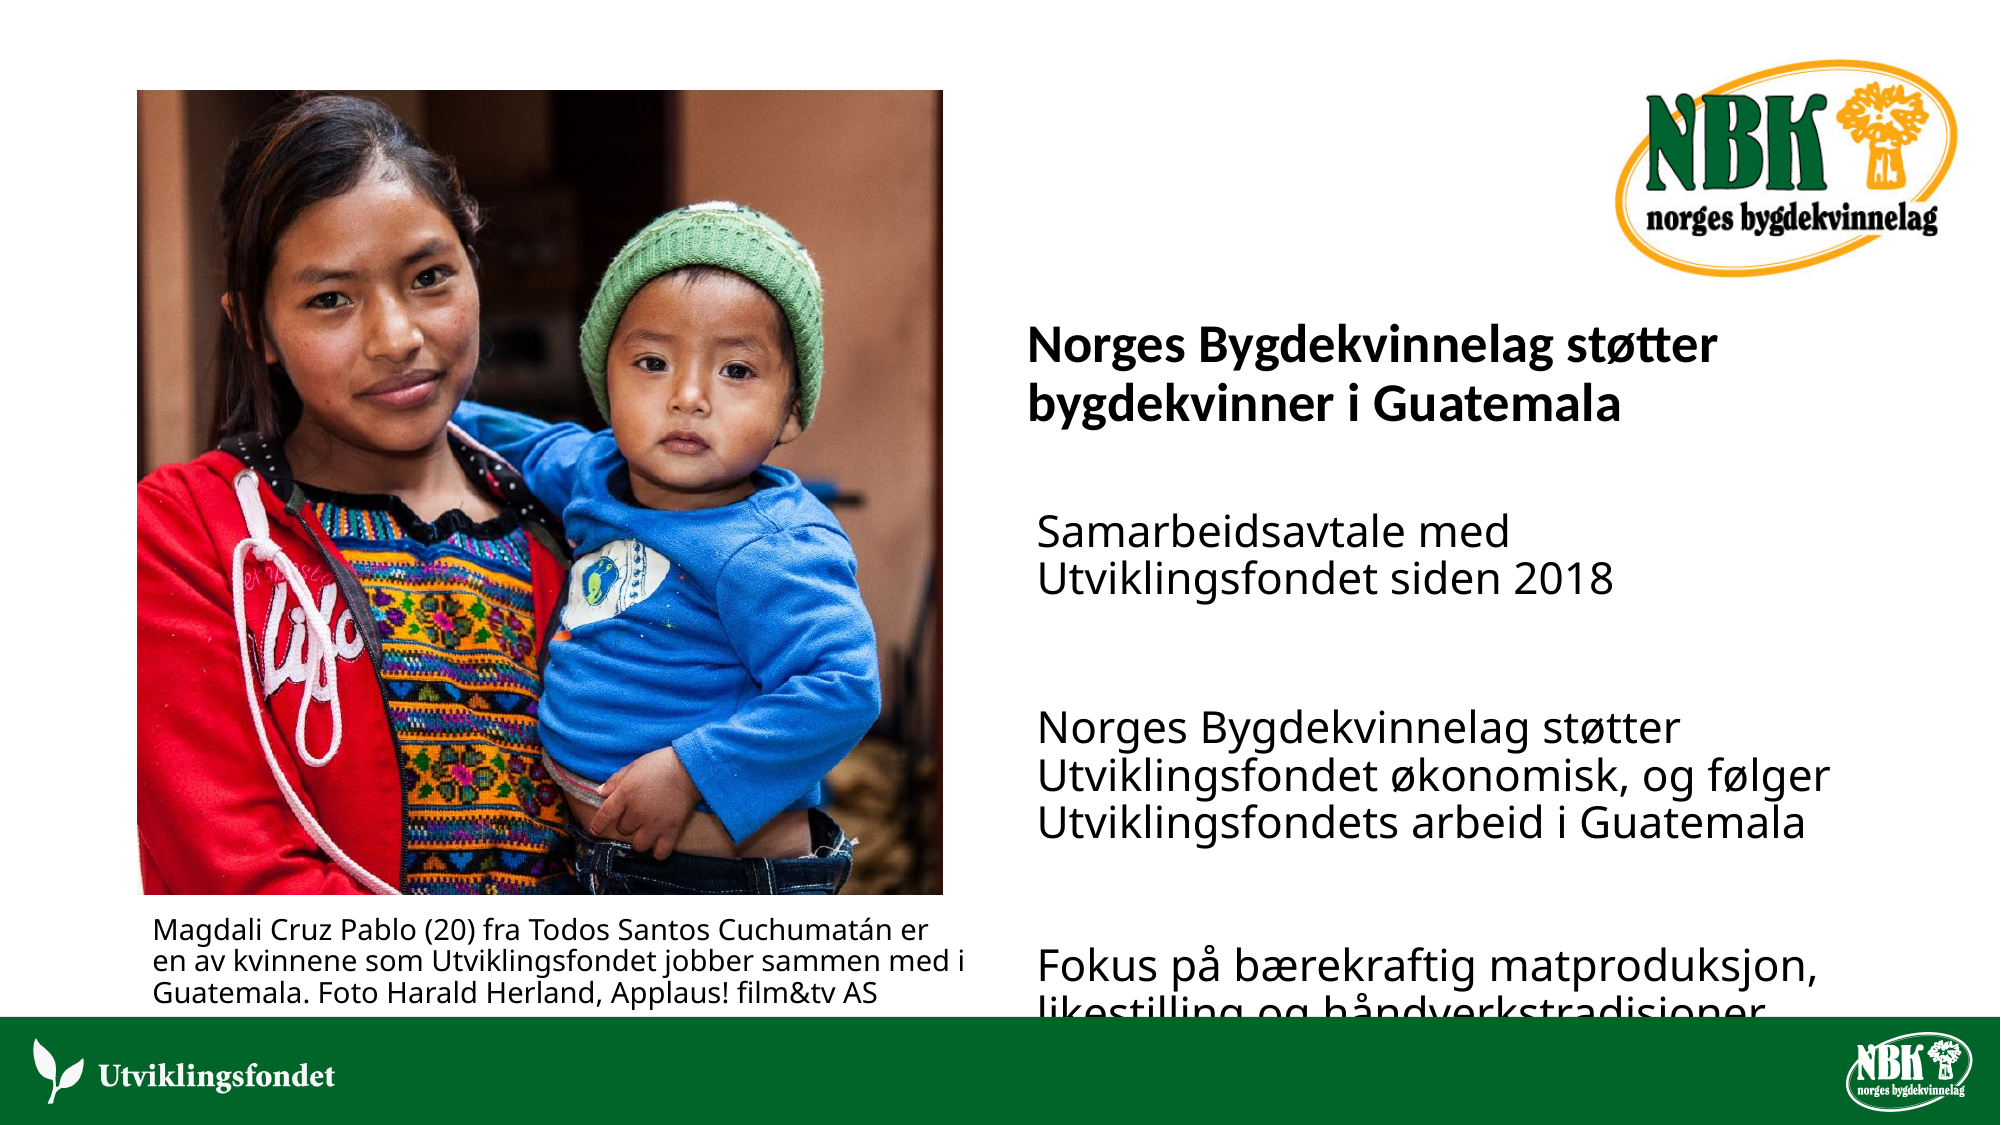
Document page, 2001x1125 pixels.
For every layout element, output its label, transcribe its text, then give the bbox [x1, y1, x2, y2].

text_box [0, 1016, 2000, 1125]
picture [1843, 1029, 1974, 1113]
picture [1615, 59, 1974, 278]
list Magdali Cruz Pablo (20) fra Todos Santos Cuchumatán er en av kvinnene som Utviklingsfondet jobber sammen med i Guatemala. Foto Harald Herland, Applaus! film&tv AS [137, 907, 984, 1016]
picture [137, 90, 943, 895]
list Samarbeidsavtale med Utviklingsfondet siden 2018 Norges Bygdekvinnelag støtter Utviklingsfondet økonomisk, og følger Utviklingsfondets arbeid i Guatemala Fokus på bærekraftig matproduksjon, likestilling og håndverkstradisjoner [1021, 453, 1872, 1016]
list Norges Bygdekvinnelag støtter bygdekvinner i Guatemala [1012, 306, 1863, 442]
picture [33, 1038, 335, 1104]
